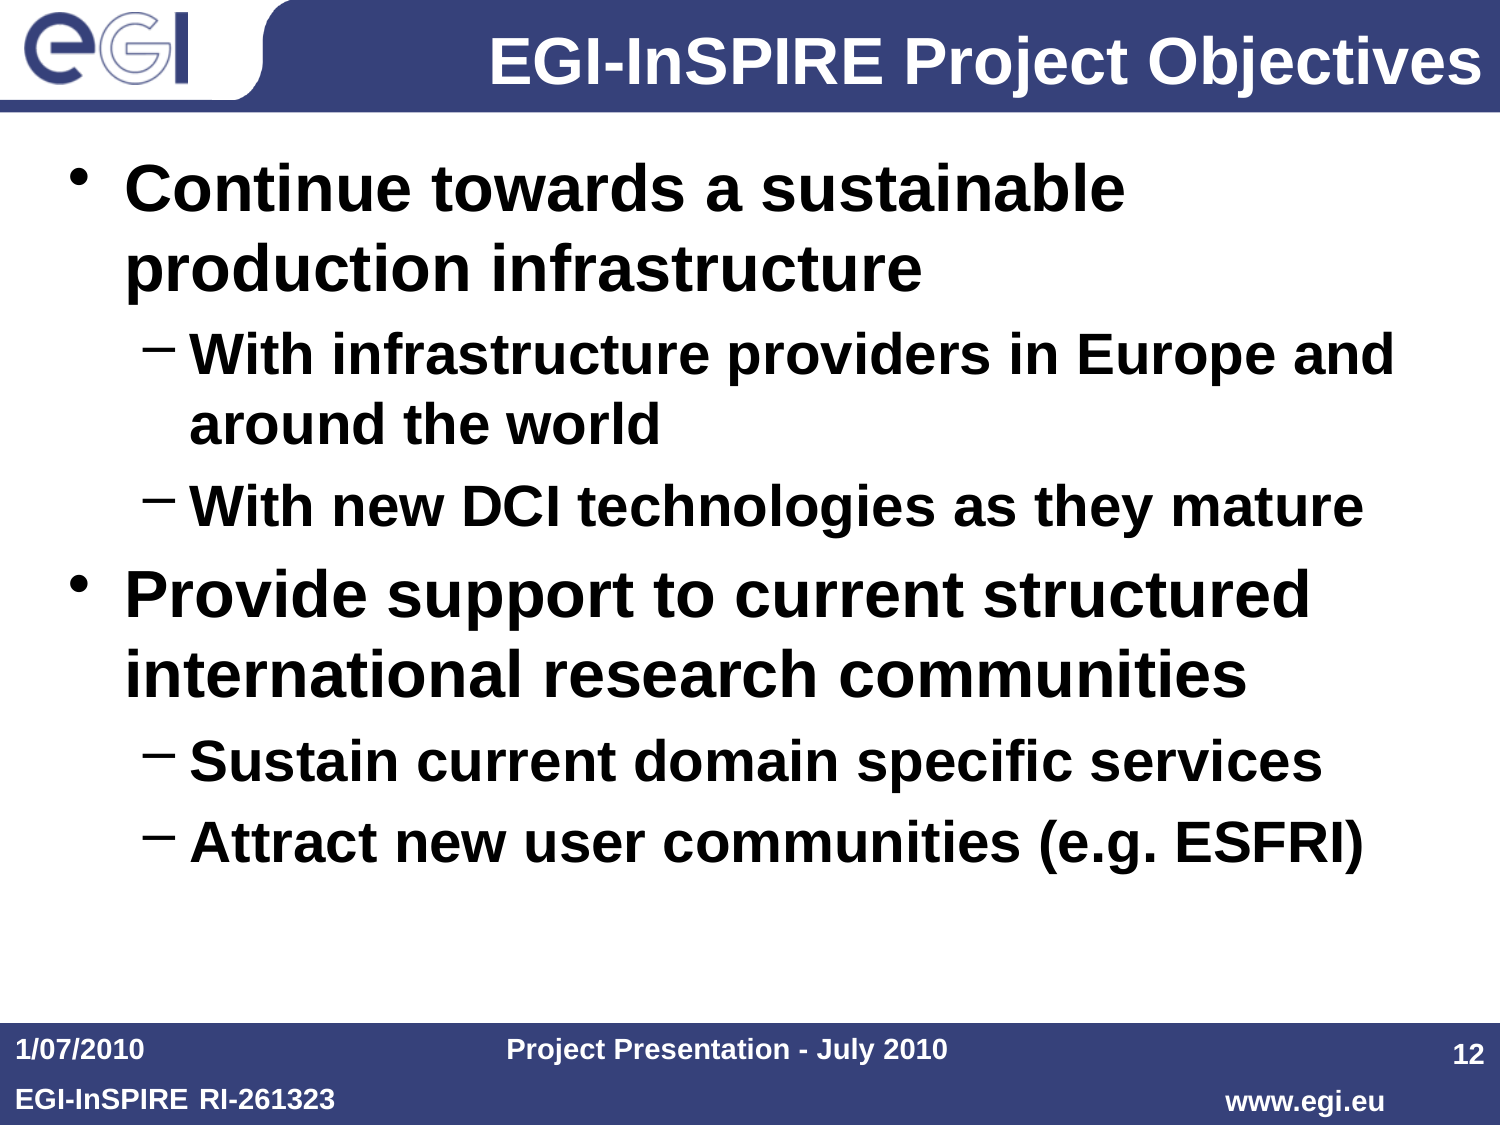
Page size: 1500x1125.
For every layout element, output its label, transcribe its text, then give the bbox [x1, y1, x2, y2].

picture [212, 0, 313, 100]
picture [24, 12, 188, 85]
title EGI-InSPIRE Project Objectives [312, 7, 1500, 110]
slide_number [0, 1022, 349, 1071]
footer Project Presentation - July 2010 [489, 1022, 966, 1125]
slide_number 12 [1149, 1023, 1500, 1084]
list Continue towards a sustainable production infrastructure With infrastructure providers in Europe and around the world With new DCI technologies as they mature Provide support to current structured international research communities Sustain current domain specific services Attract new user communities (e.g. ESFRI) [53, 137, 1447, 938]
